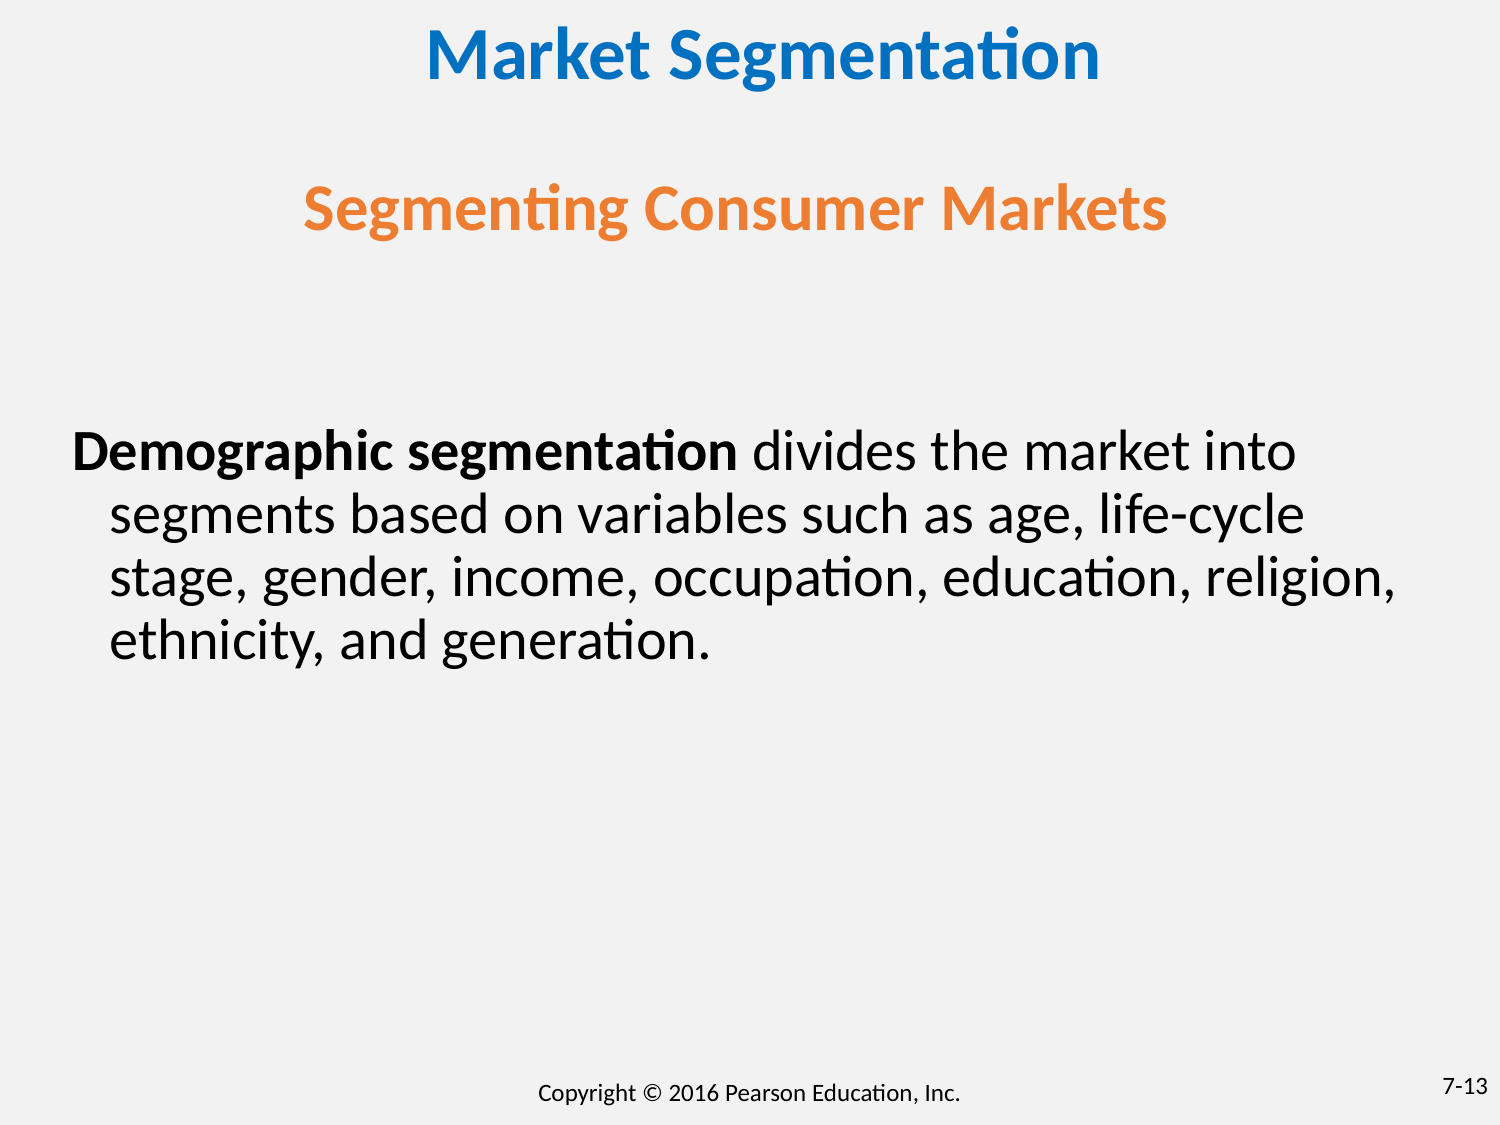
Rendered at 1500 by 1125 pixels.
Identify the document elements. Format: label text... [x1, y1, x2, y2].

text_box Segmenting Consumer Markets [56, 176, 1416, 252]
text_box Copyright © 2016 Pearson Education, Inc. [496, 1069, 1004, 1114]
text_box Market Segmentation [285, 24, 1243, 102]
text_box 7-13 [1359, 1062, 1500, 1108]
list Demographic segmentation divides the market into segments based on variables such as age, life-cycle stage, gender, income, occupation, education, religion, ethnicity, and generation. [56, 412, 1416, 919]
